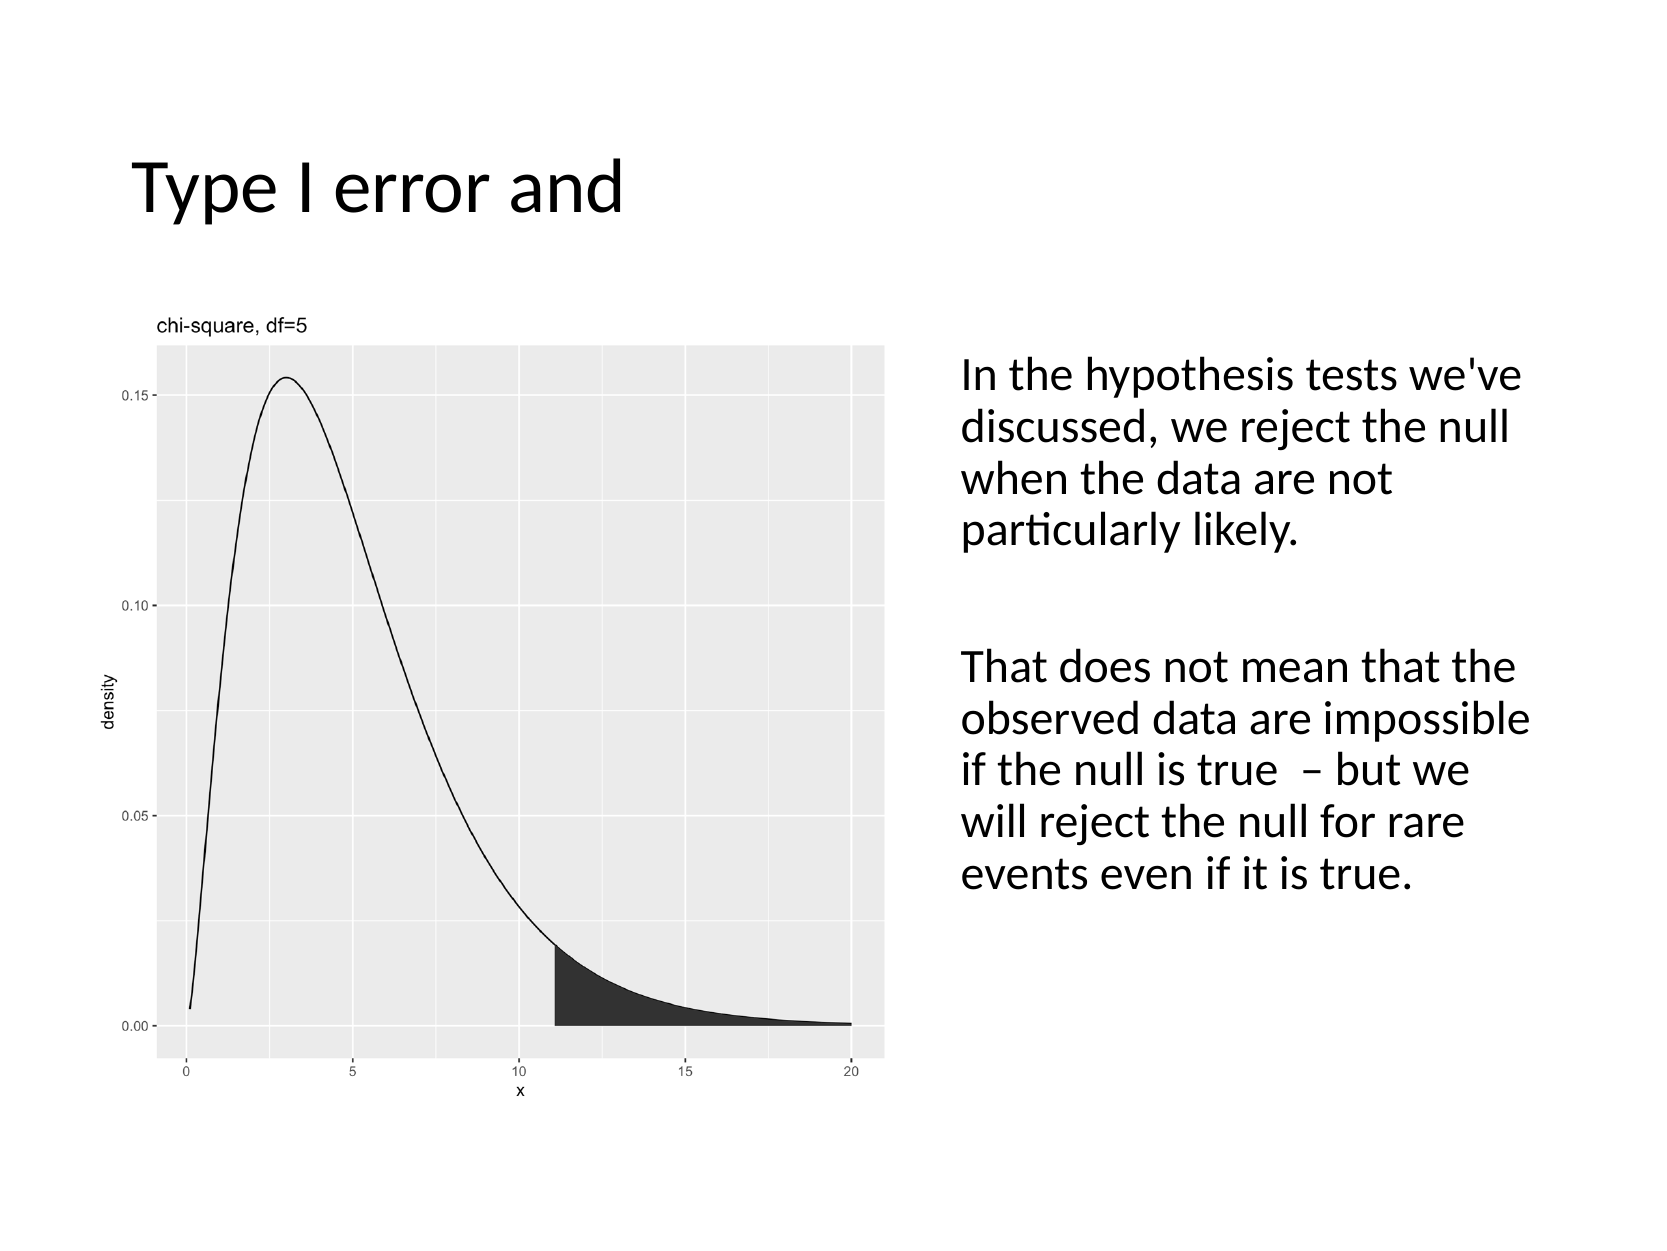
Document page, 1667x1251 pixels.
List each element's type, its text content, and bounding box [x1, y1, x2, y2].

list In the hypothesis tests we've discussed, we reject the null when the data are not particularly likely. That does not mean that the observed data are impossible if the null is true – but we will reject the null for rare events even if it is true. [930, 332, 1553, 1126]
picture [92, 307, 893, 1109]
